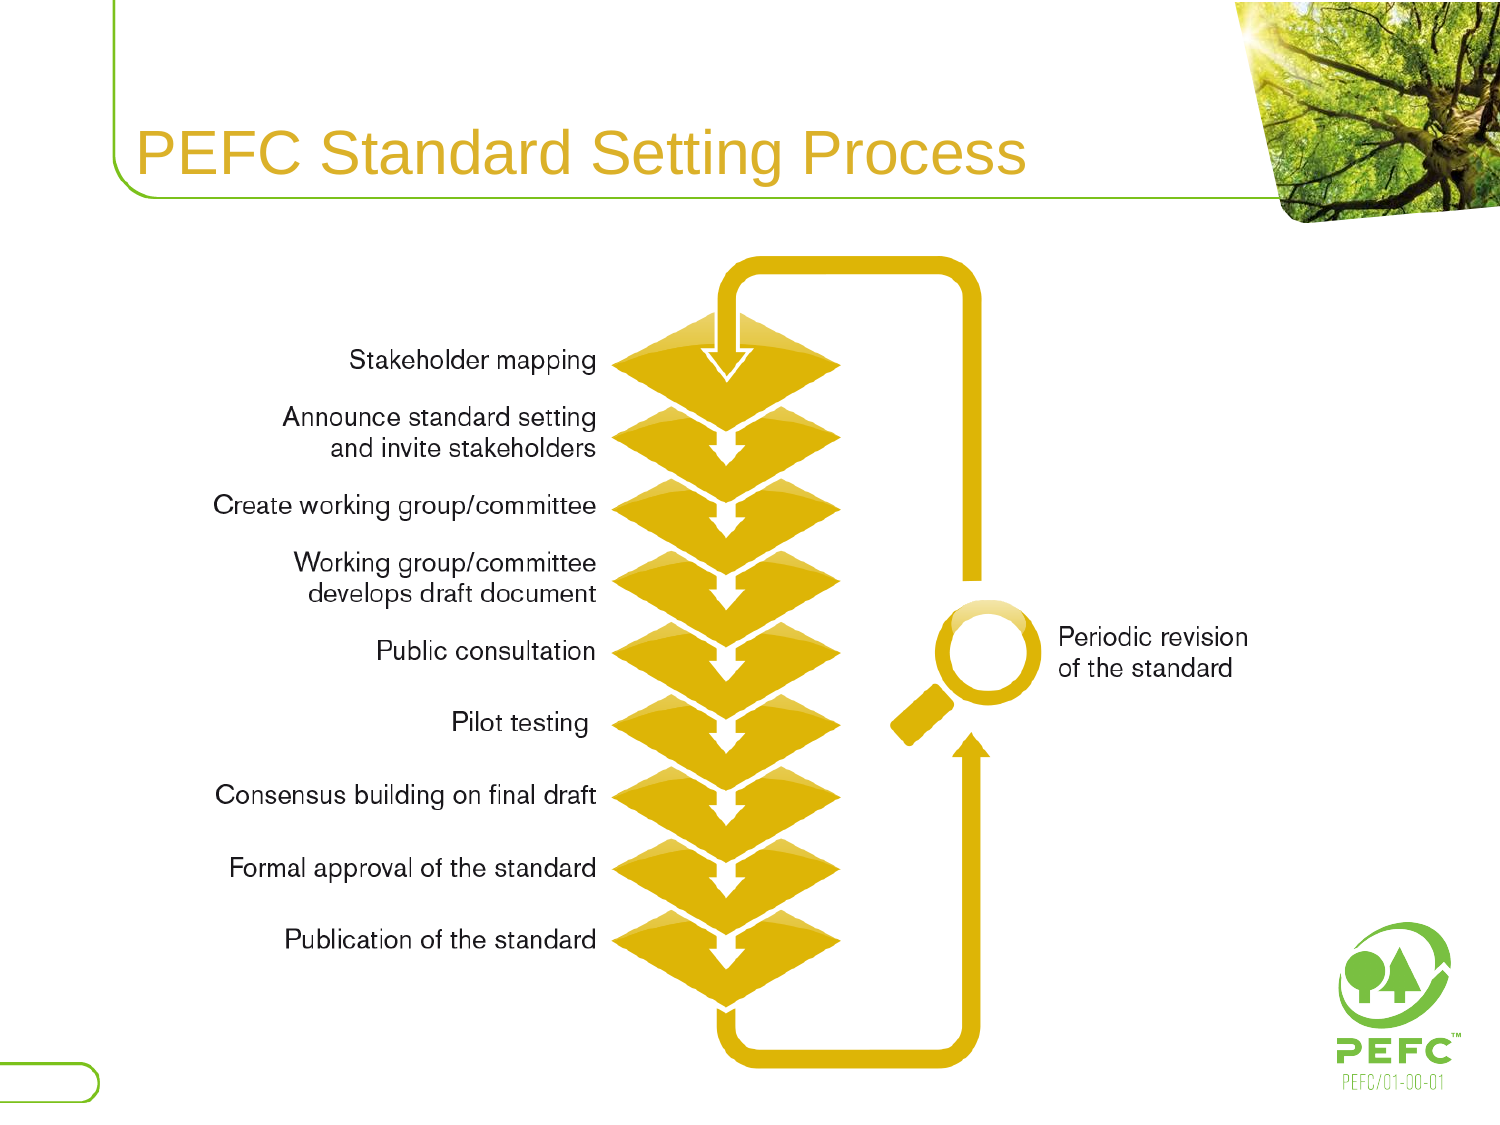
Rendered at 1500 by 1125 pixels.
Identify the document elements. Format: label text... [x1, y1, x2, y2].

picture [0, 1062, 100, 1103]
picture [1337, 922, 1461, 1095]
title PEFC Standard Setting Process [135, 0, 1411, 188]
picture [112, 0, 1500, 1088]
